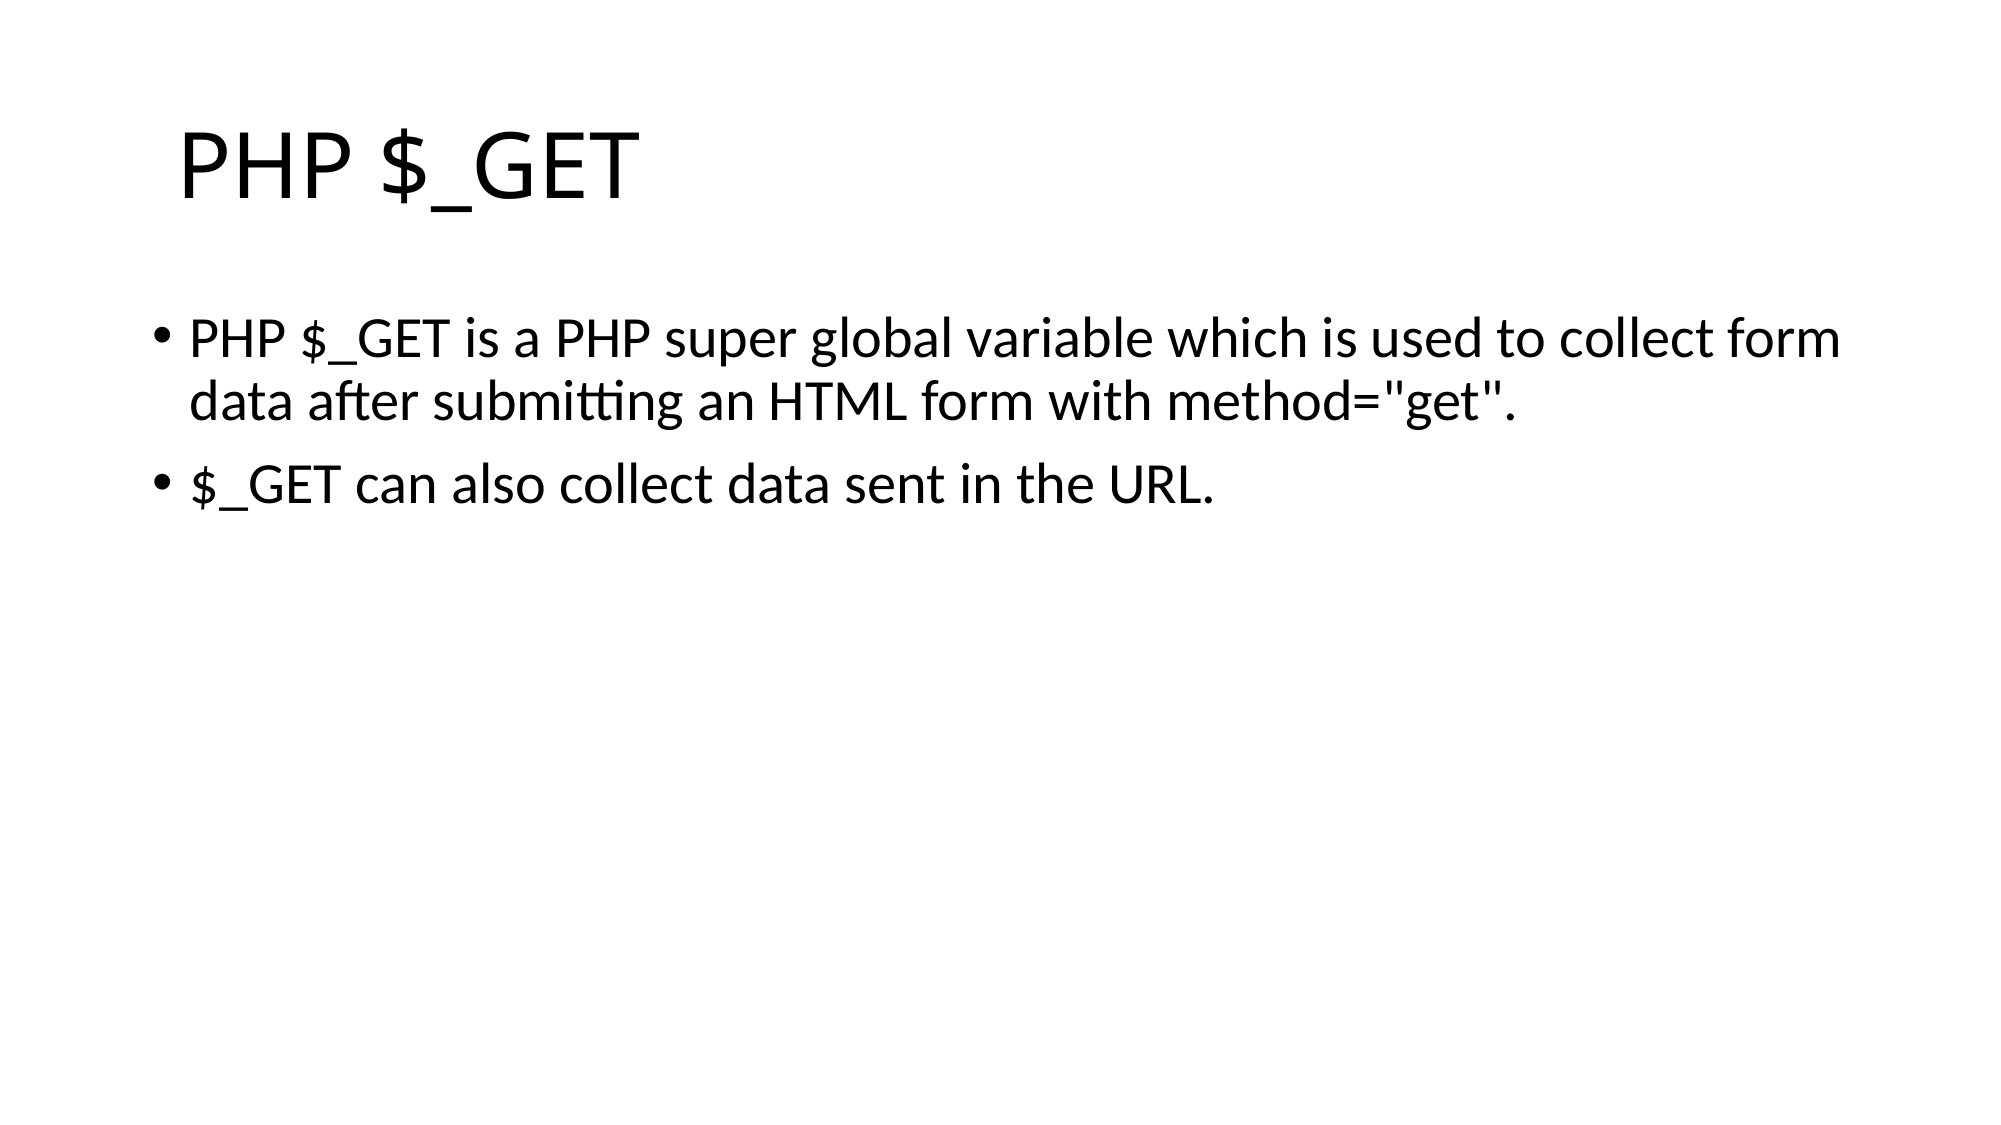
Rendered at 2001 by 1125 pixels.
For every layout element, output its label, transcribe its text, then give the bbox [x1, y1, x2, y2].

list PHP $_GET is a PHP super global variable which is used to collect form data after submitting an HTML form with method="get". $_GET can also collect data sent in the URL. [137, 299, 1863, 1014]
title PHP $_GET [137, 59, 1863, 278]
